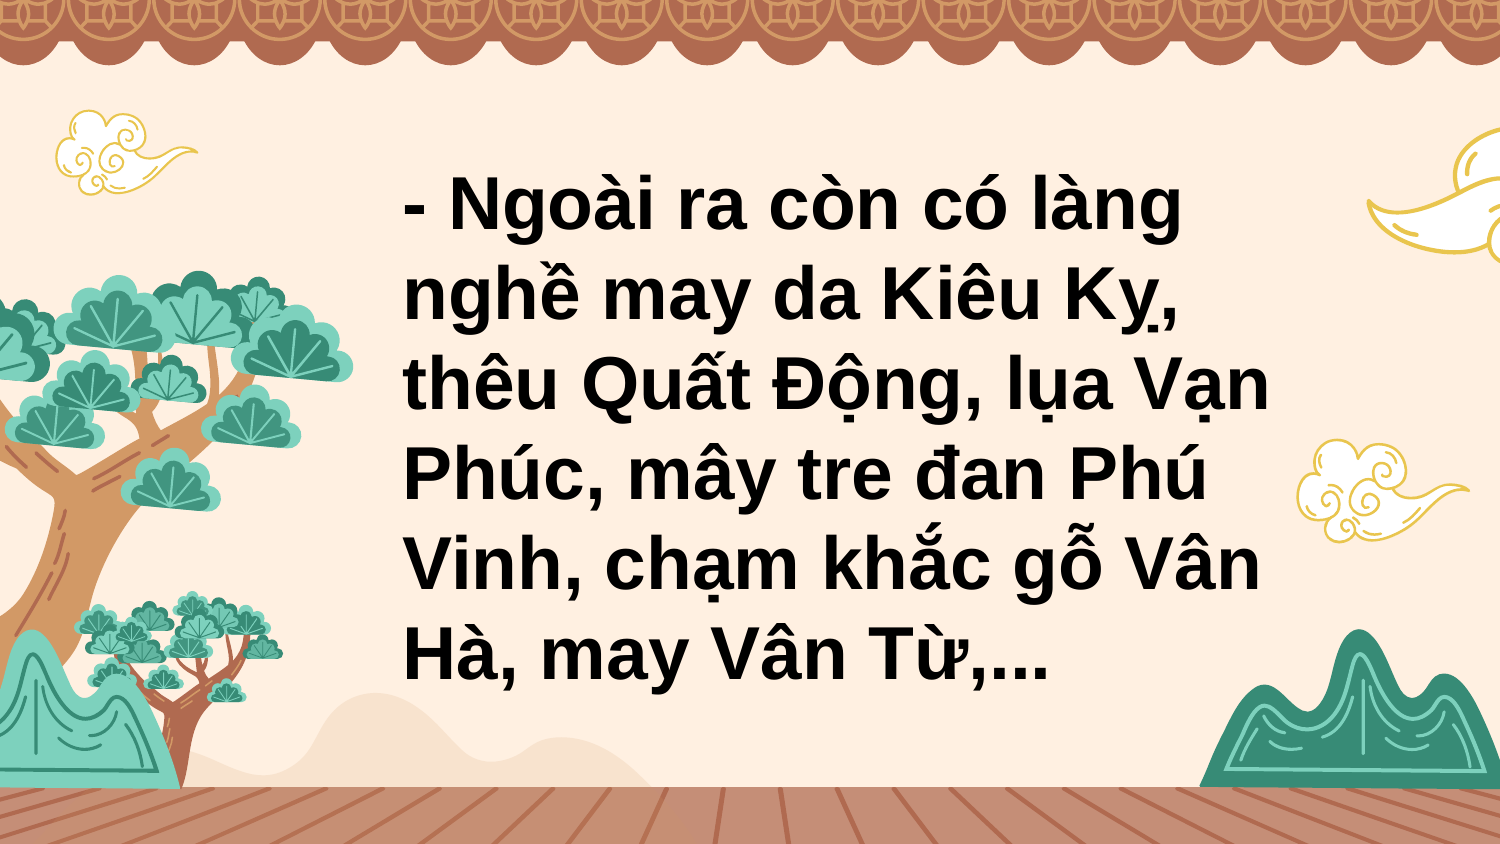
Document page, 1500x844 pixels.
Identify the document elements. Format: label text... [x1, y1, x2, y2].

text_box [0, 628, 181, 790]
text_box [73, 590, 284, 790]
text_box - Ngoài ra còn có làng nghề may da Kiêu Kỵ, thêu Quất Động, lụa Vạn Phúc, mây tre đan Phú Vinh, chạm khắc gỗ Vân Hà, may Vân Từ,... [387, 146, 1295, 702]
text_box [0, 261, 340, 743]
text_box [1198, 628, 1500, 790]
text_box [1294, 438, 1471, 544]
